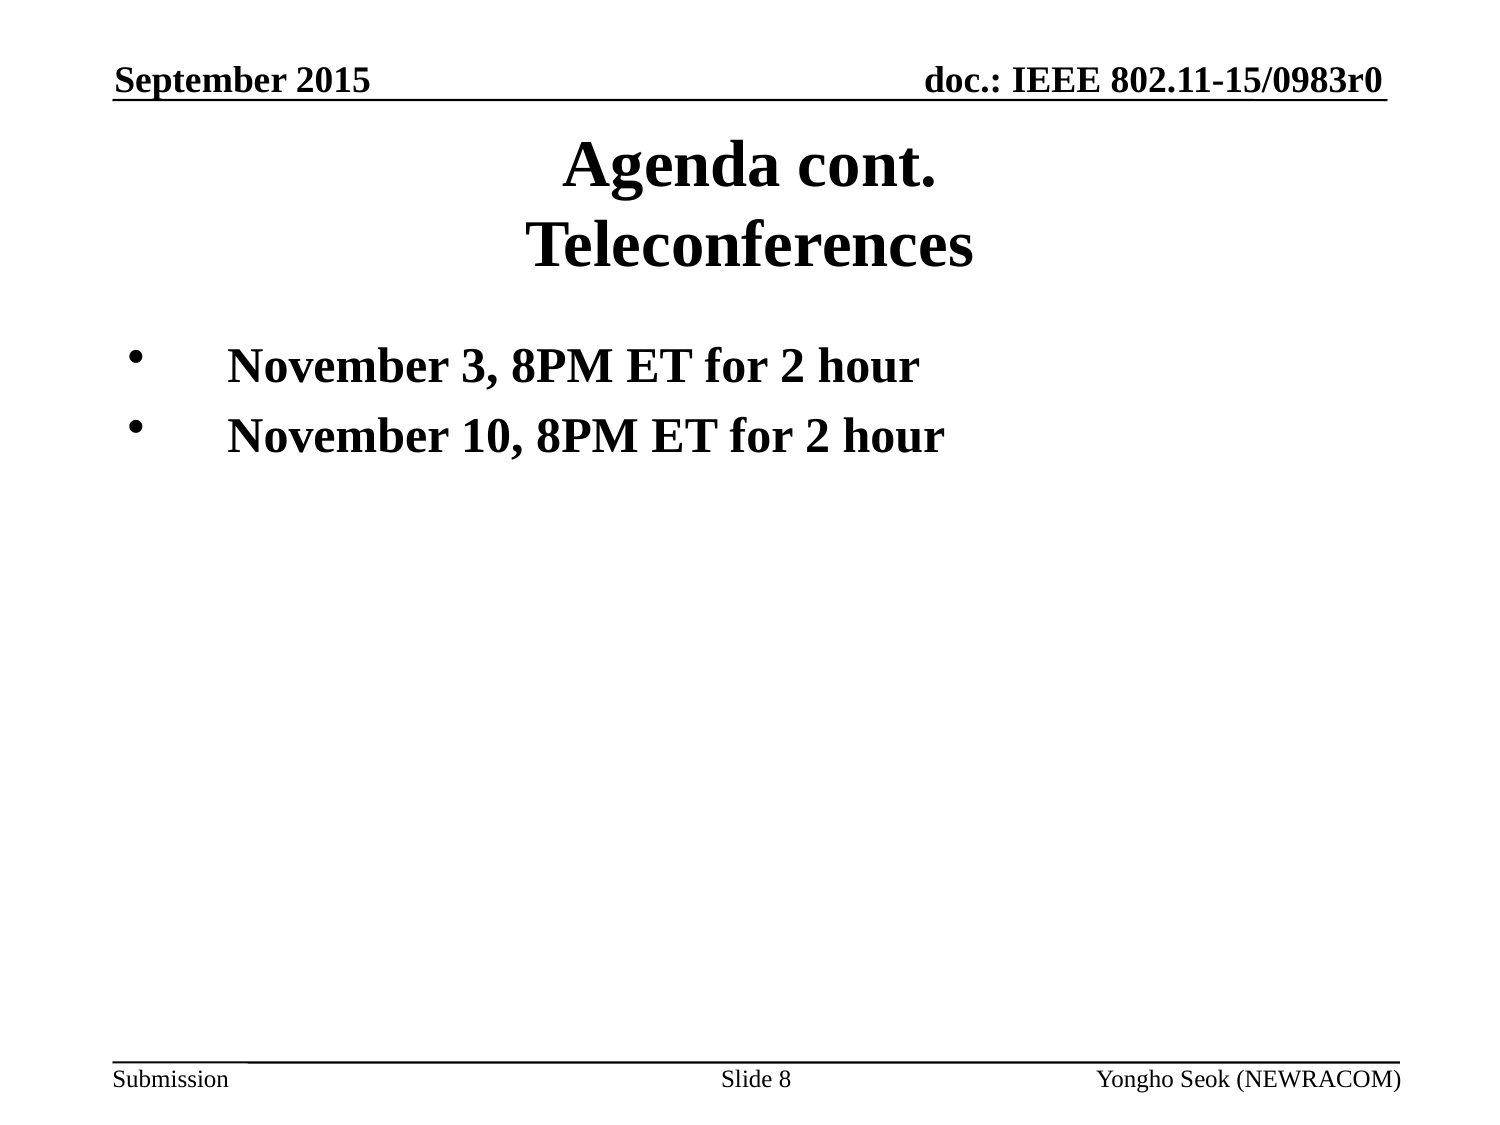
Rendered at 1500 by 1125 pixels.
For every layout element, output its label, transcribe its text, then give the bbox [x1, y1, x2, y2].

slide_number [114, 54, 374, 101]
list November 3, 8PM ET for 2 hour November 10, 8PM ET for 2 hour [112, 324, 1388, 1001]
title Agenda cont. Teleconferences [112, 112, 1388, 288]
slide_number Slide 8 [712, 1061, 800, 1093]
footer Yongho Seok (NEWRACOM) [1088, 1061, 1402, 1093]
